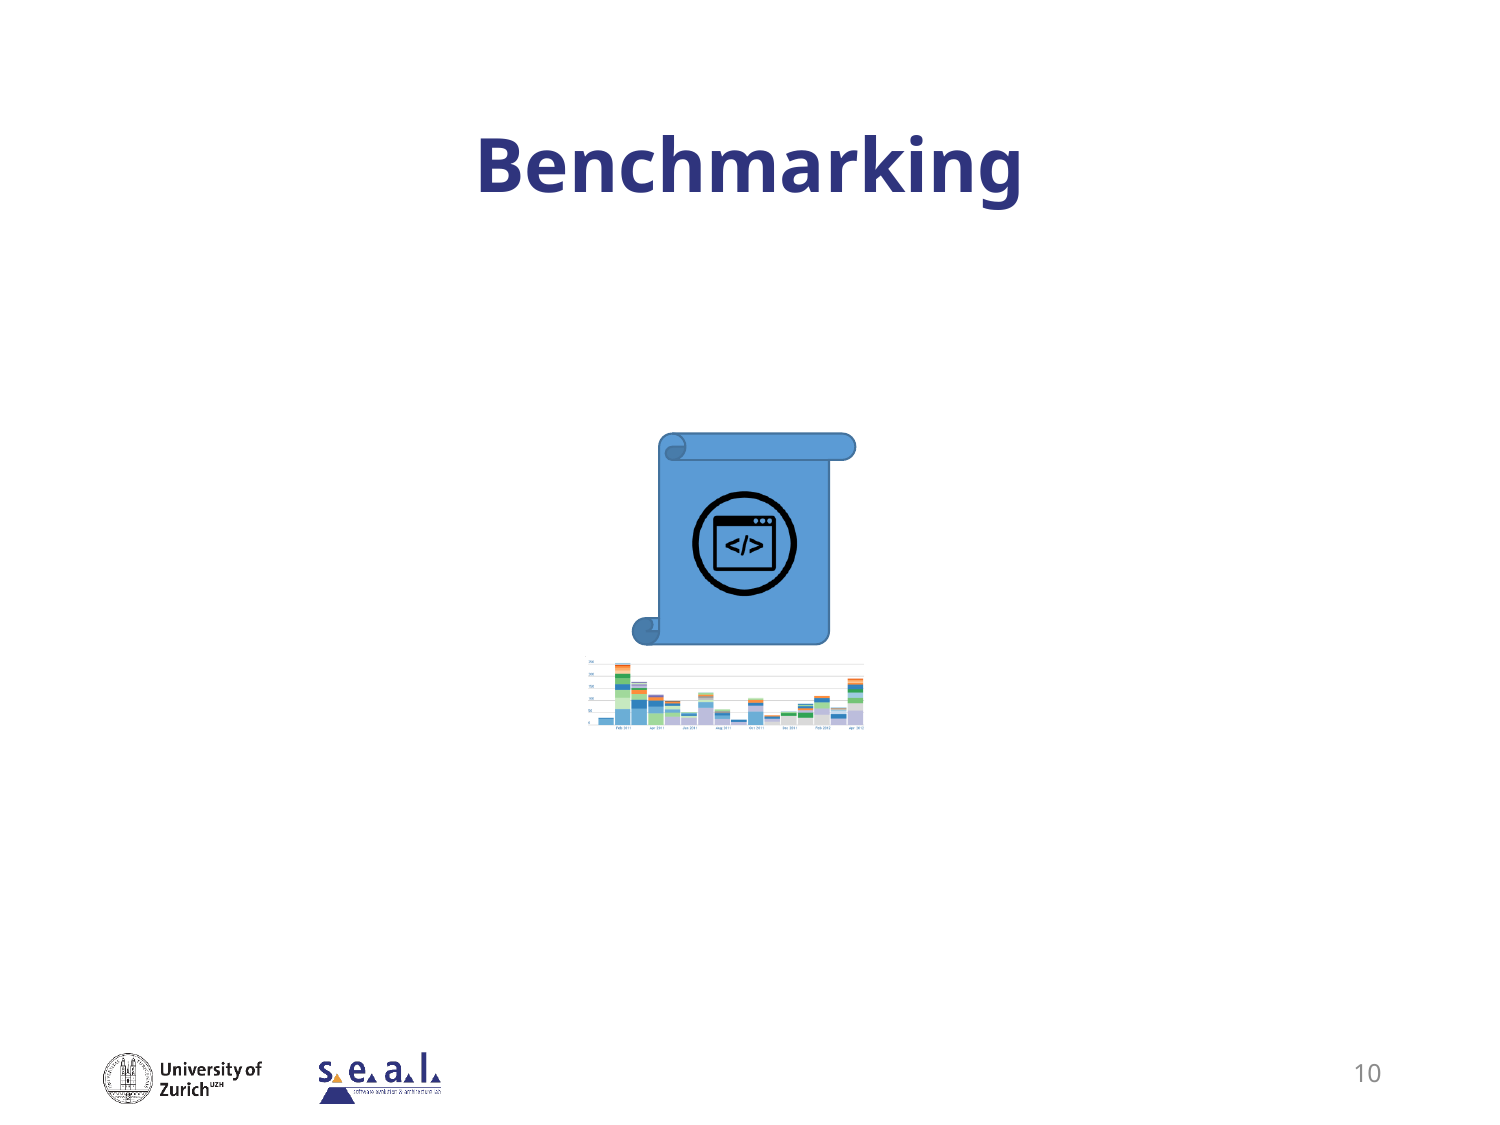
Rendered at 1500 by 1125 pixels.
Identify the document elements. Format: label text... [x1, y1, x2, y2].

picture [319, 1052, 441, 1104]
title Benchmarking [103, 59, 1397, 278]
picture [103, 1052, 262, 1104]
slide_number 10 [1059, 1042, 1397, 1103]
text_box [585, 433, 868, 732]
